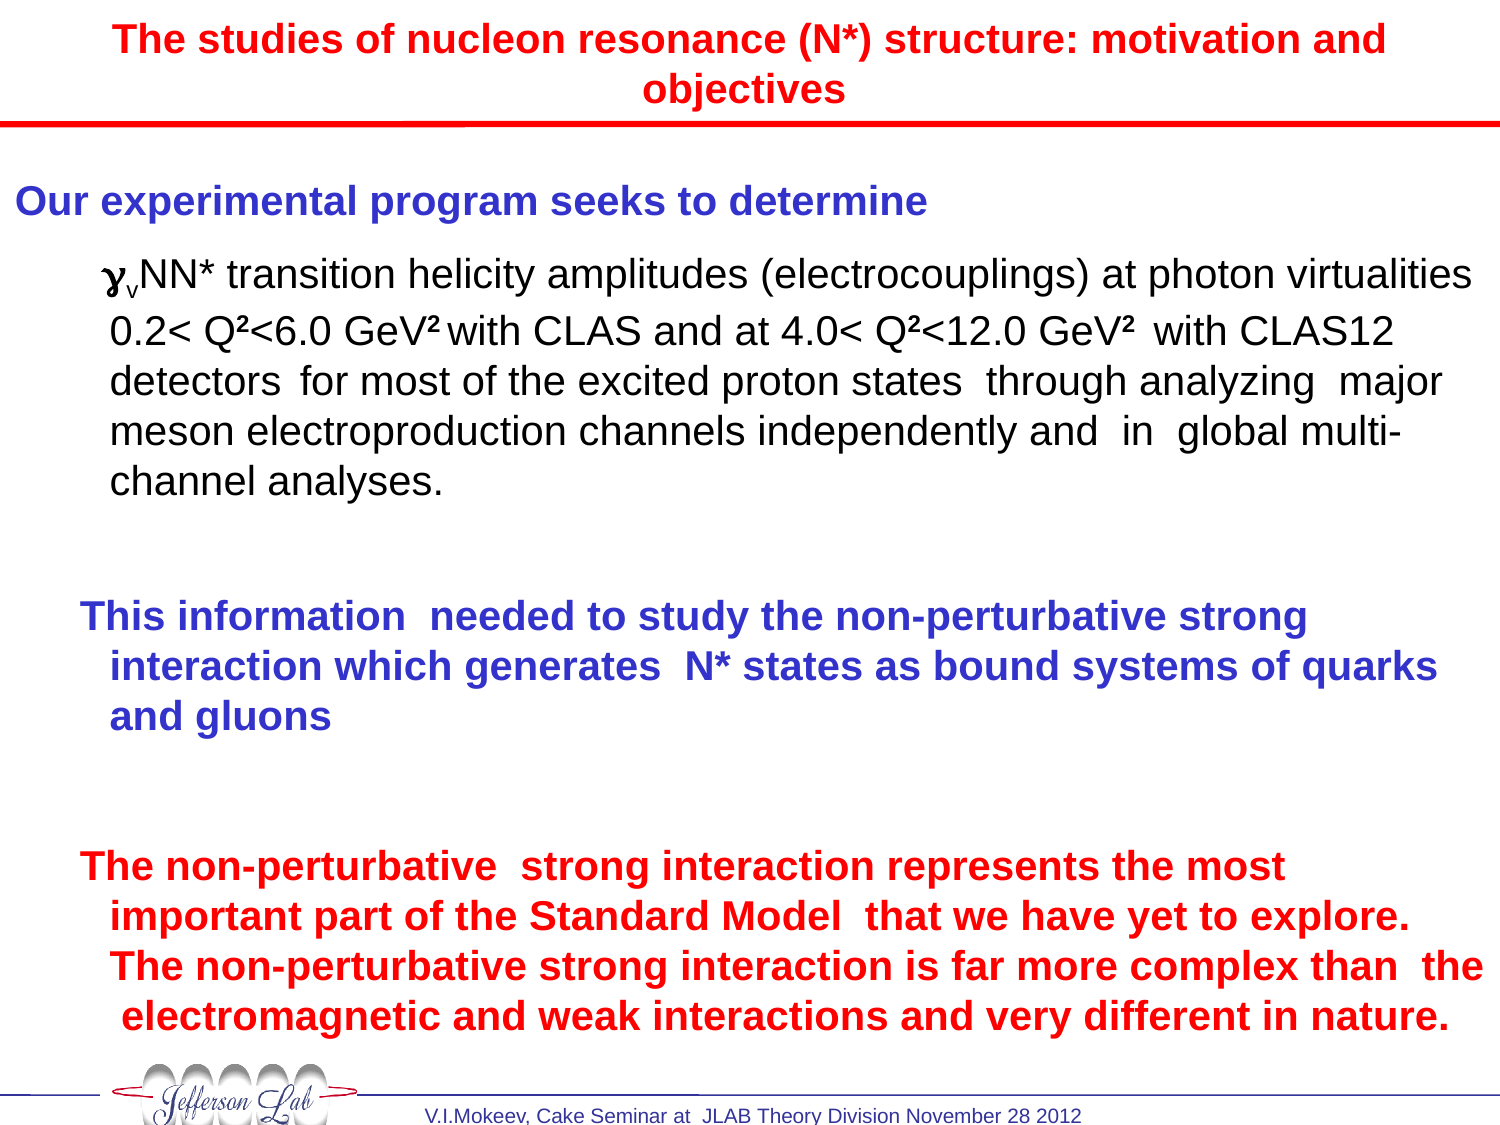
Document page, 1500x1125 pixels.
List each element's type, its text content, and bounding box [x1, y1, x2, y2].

picture [112, 1050, 357, 1125]
text_box Our experimental program seeks to determine gvNN* transition helicity amplitudes (electrocouplings) at photon virtualities 0.2< Q2<6.0 GeV2 with CLAS and at 4.0< Q2<12.0 GeV2 with CLAS12 detectors for most of the excited proton states through analyzing major meson electroproduction channels independently and in global multi- channel analyses. This information needed to study the non-perturbative strong interaction which generates N* states as bound systems of quarks and gluons The non-perturbative strong interaction represents the most important part of the Standard Model that we have yet to explore. The non-perturbative strong interaction is far more complex than the electromagnetic and weak interactions and very different in nature. [0, 166, 1500, 1047]
title The studies of nucleon resonance (N*) structure: motivation and objectives [0, 0, 1500, 125]
